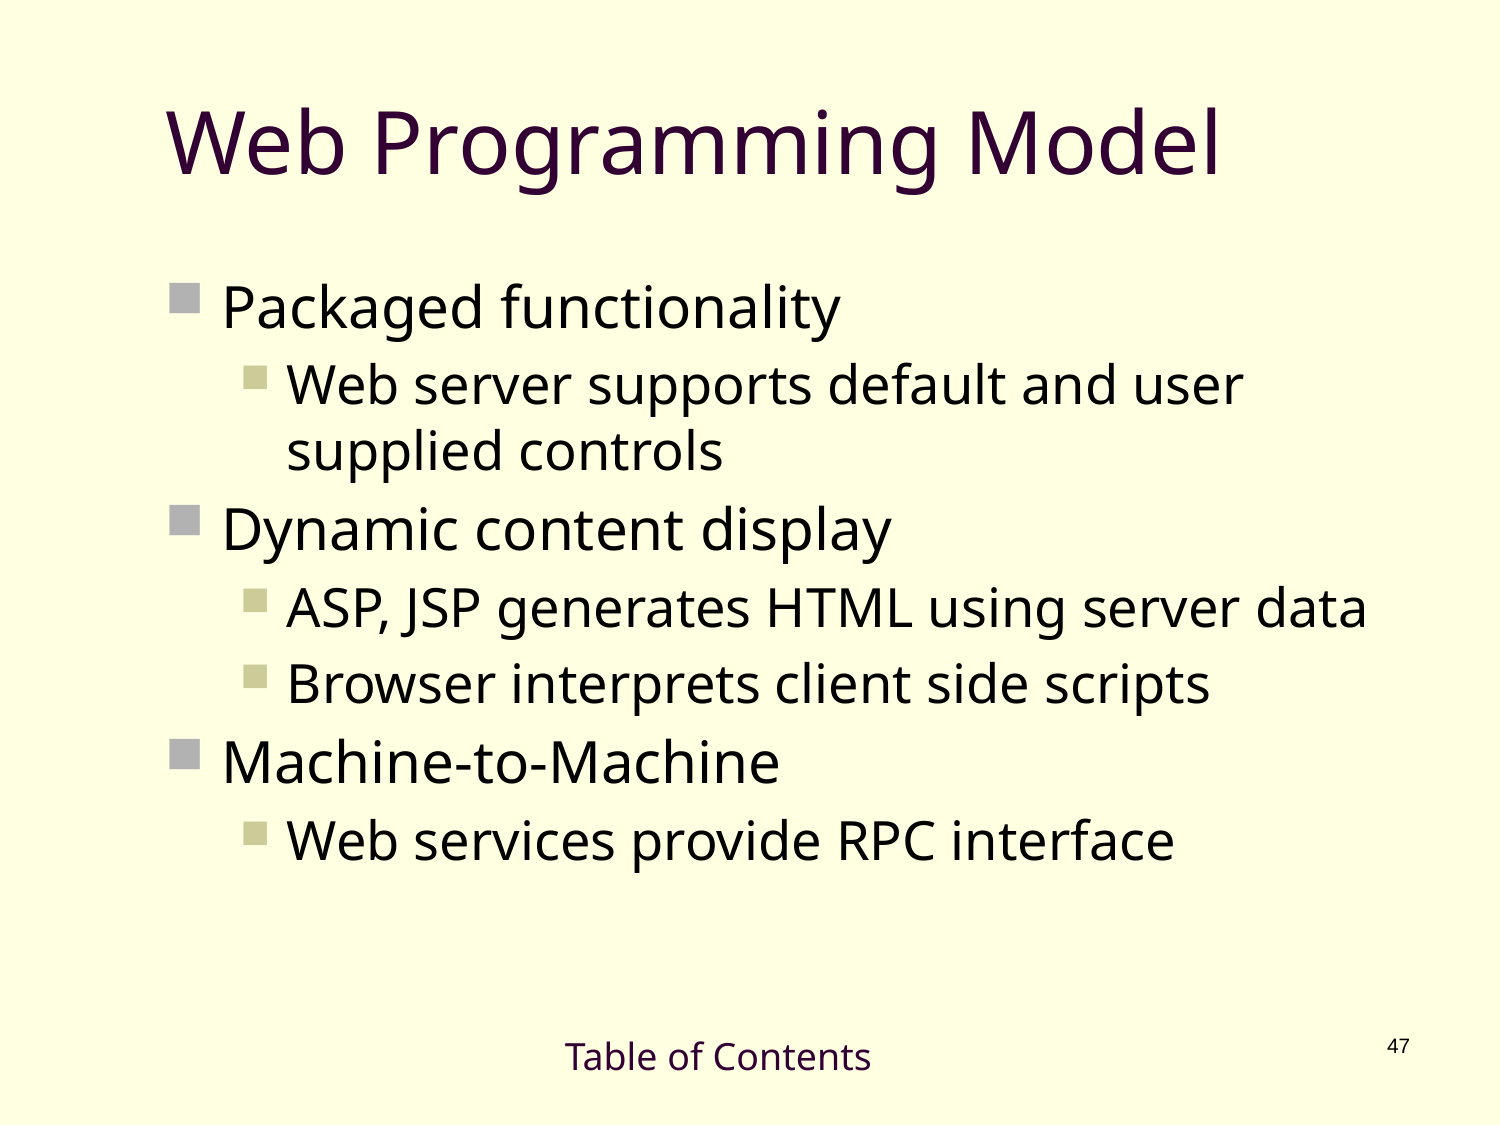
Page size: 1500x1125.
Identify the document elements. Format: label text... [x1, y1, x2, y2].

slide_number 47 [1112, 1024, 1426, 1101]
footer Table of Contents [549, 1024, 1038, 1101]
list Packaged functionality Web server supports default and user supplied controls Dynamic content display ASP, JSP generates HTML using server data Browser interprets client side scripts Machine-to-Machine Web services provide RPC interface [150, 262, 1425, 1006]
title Web Programming Model [150, 45, 1425, 234]
